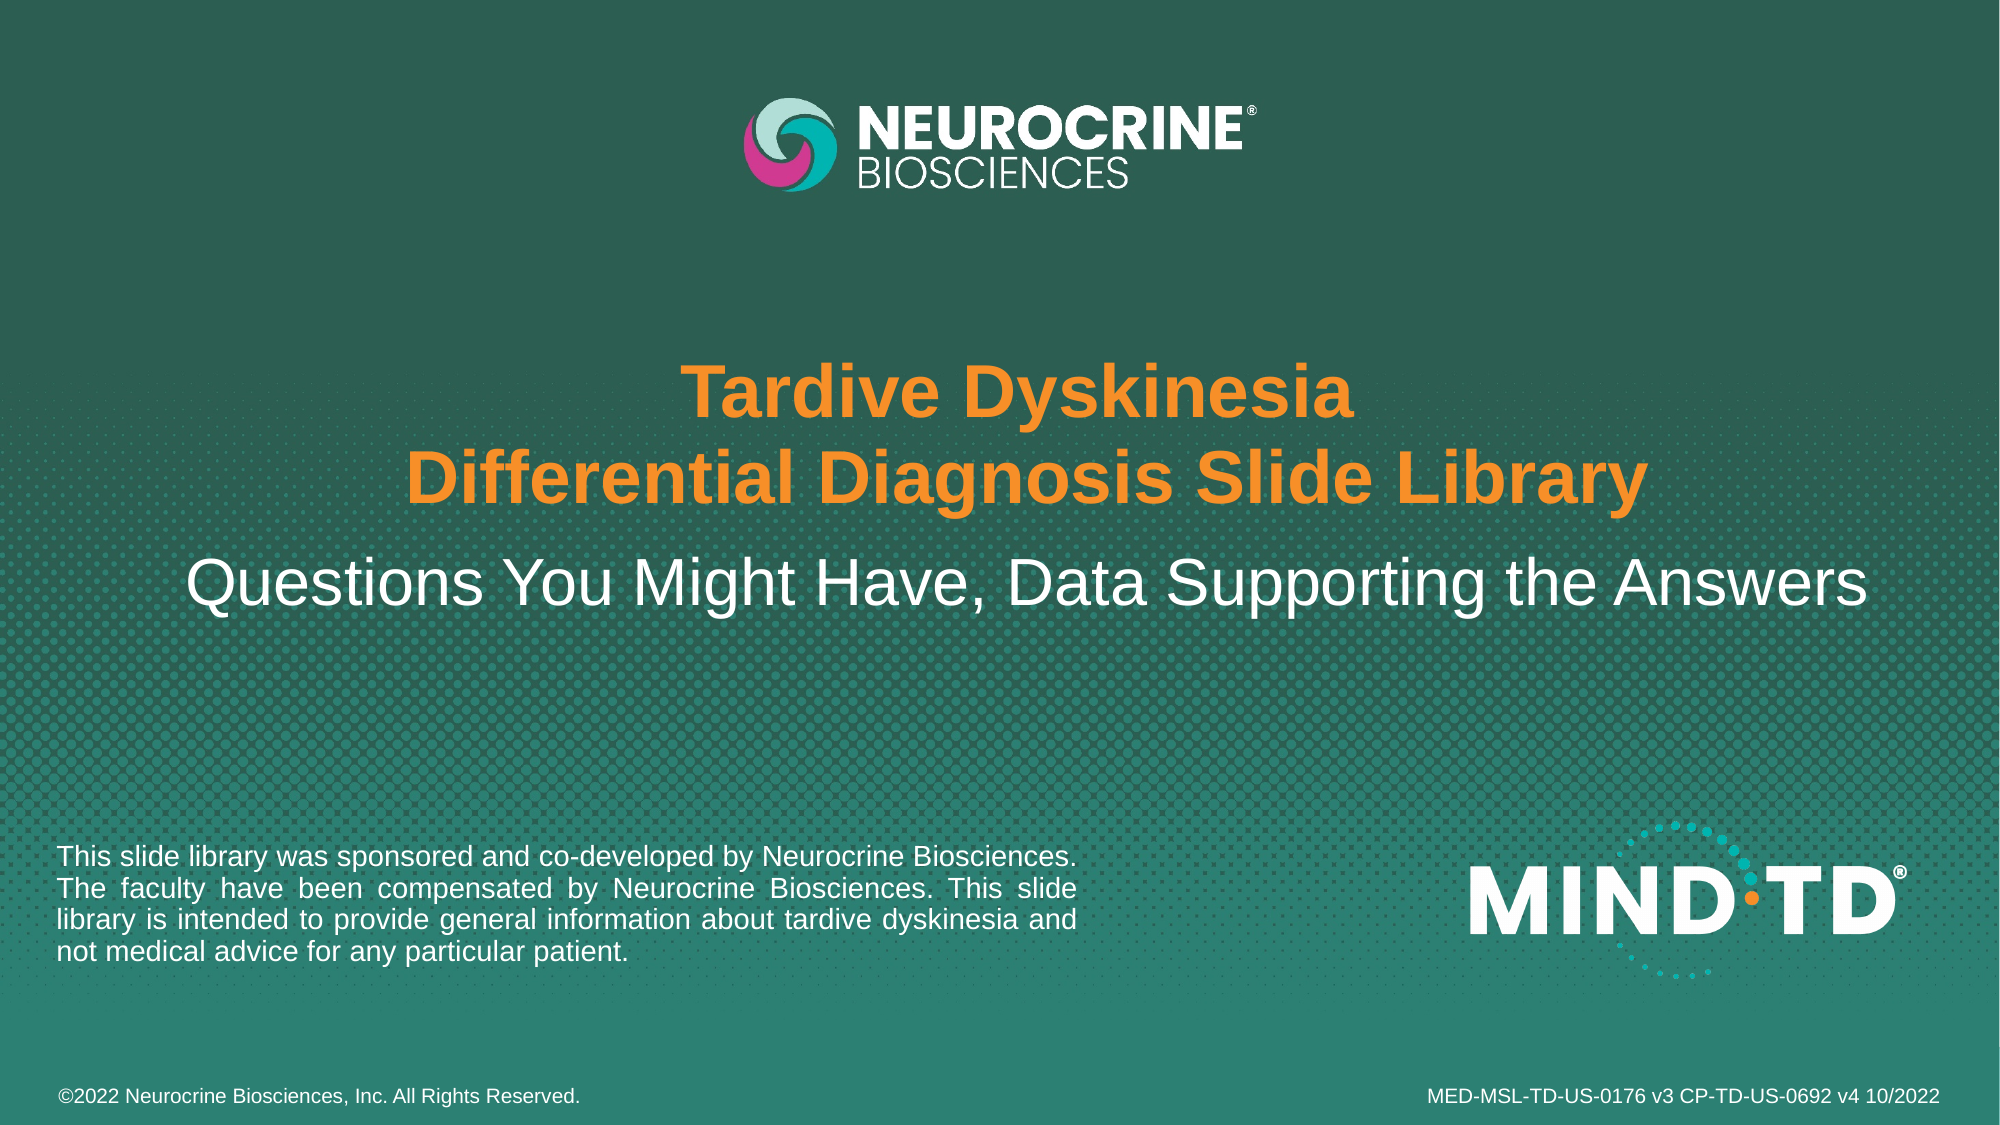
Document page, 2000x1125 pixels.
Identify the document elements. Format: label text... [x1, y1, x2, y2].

title Tardive Dyskinesia Differential Diagnosis Slide Library [160, 292, 1895, 521]
picture [0, 0, 2000, 1046]
subtitle Questions You Might Have, Data Supporting the Answers [160, 544, 1895, 699]
text_box This slide library was sponsored and co-developed by Neurocrine Biosciences. The faculty have been compensated by Neurocrine Biosciences. This slide library is intended to provide general information about tardive dyskinesia and not medical advice for any particular patient. [56, 834, 1080, 974]
